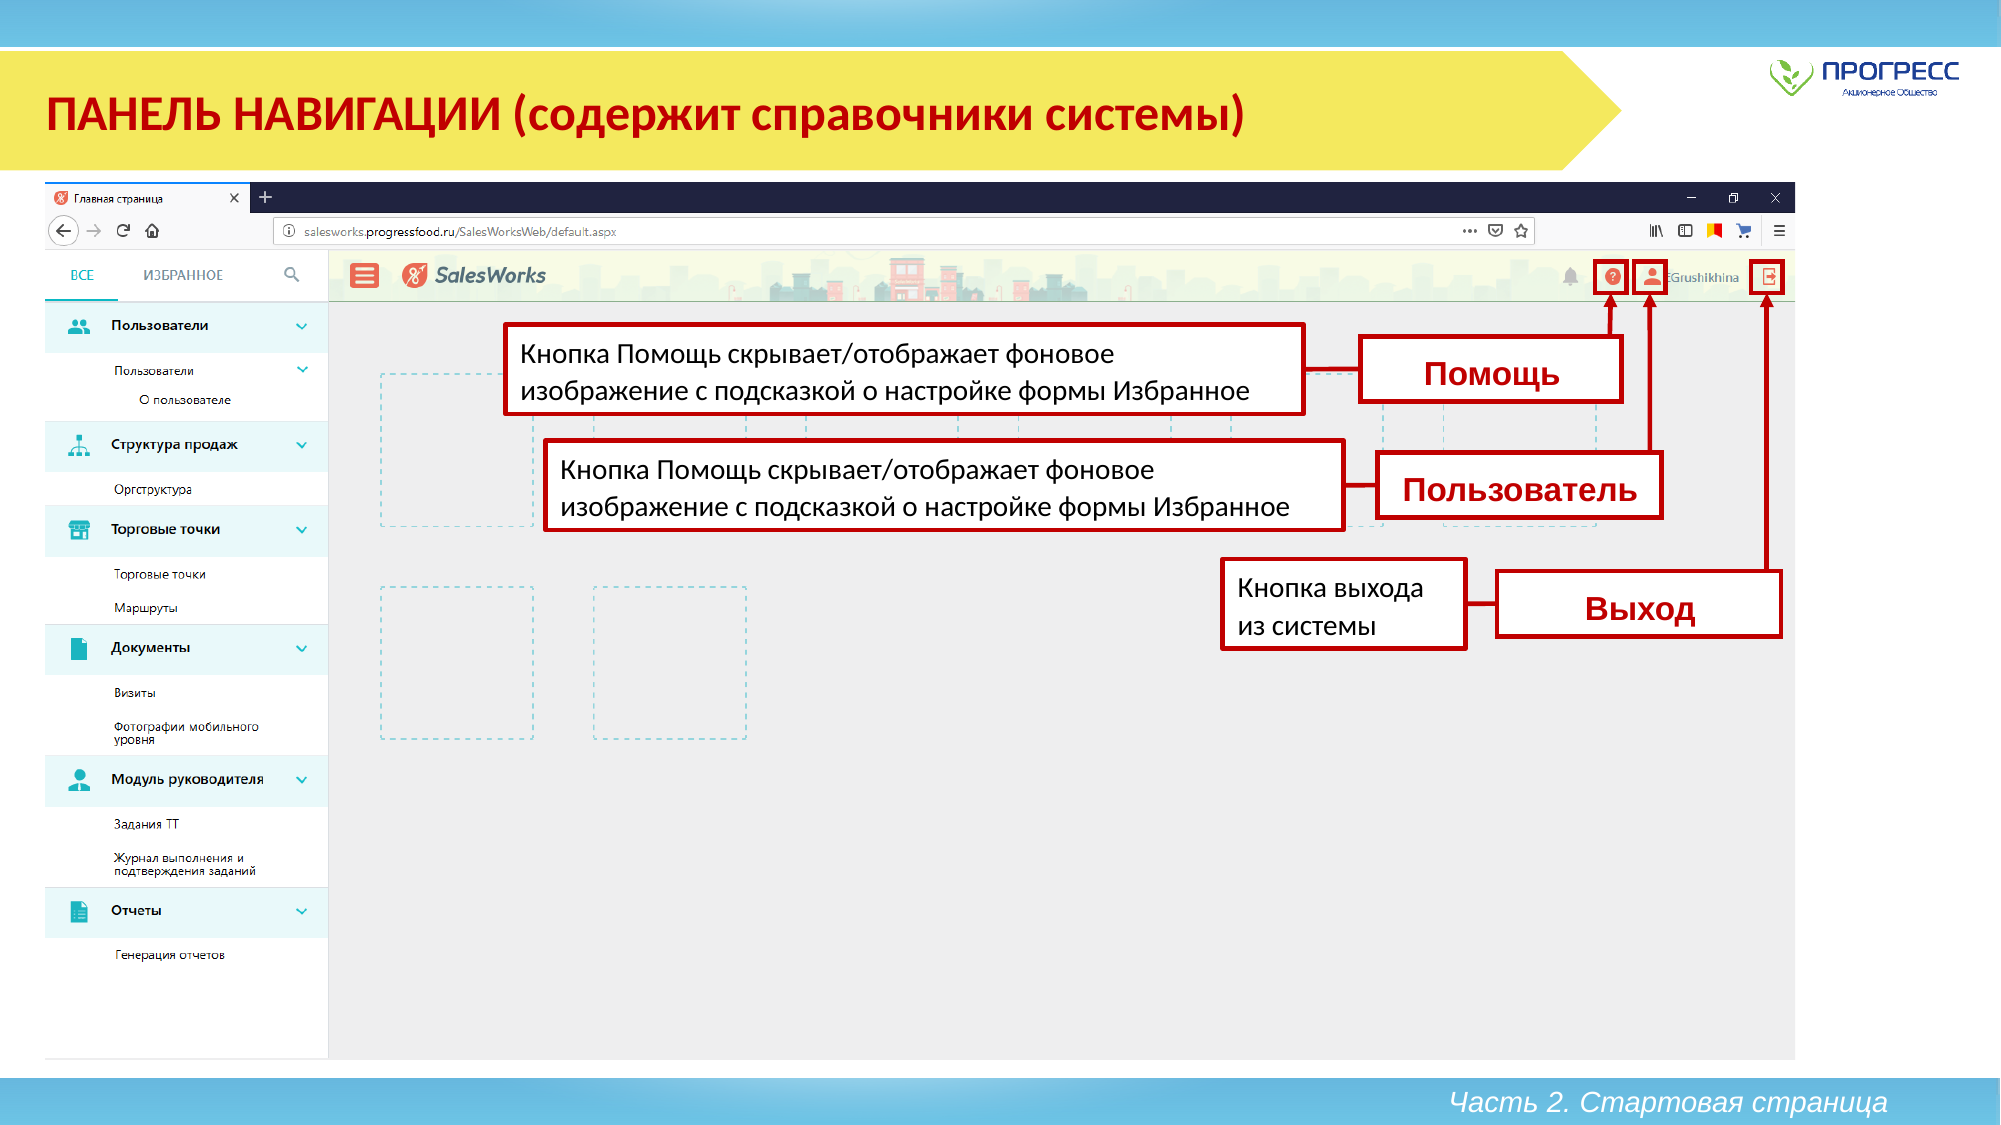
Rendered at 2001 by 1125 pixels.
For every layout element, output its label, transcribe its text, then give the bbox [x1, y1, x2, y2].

text_box ПАНЕЛЬ НАВИГАЦИИ (содержит справочники системы) [31, 72, 1621, 148]
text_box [505, 261, 545, 414]
picture [0, 1078, 2000, 1125]
text_box [0, 51, 1585, 171]
picture [0, 0, 2001, 47]
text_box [1222, 261, 1783, 649]
picture [45, 182, 1796, 1060]
picture [1762, 51, 1969, 103]
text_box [545, 261, 1222, 558]
